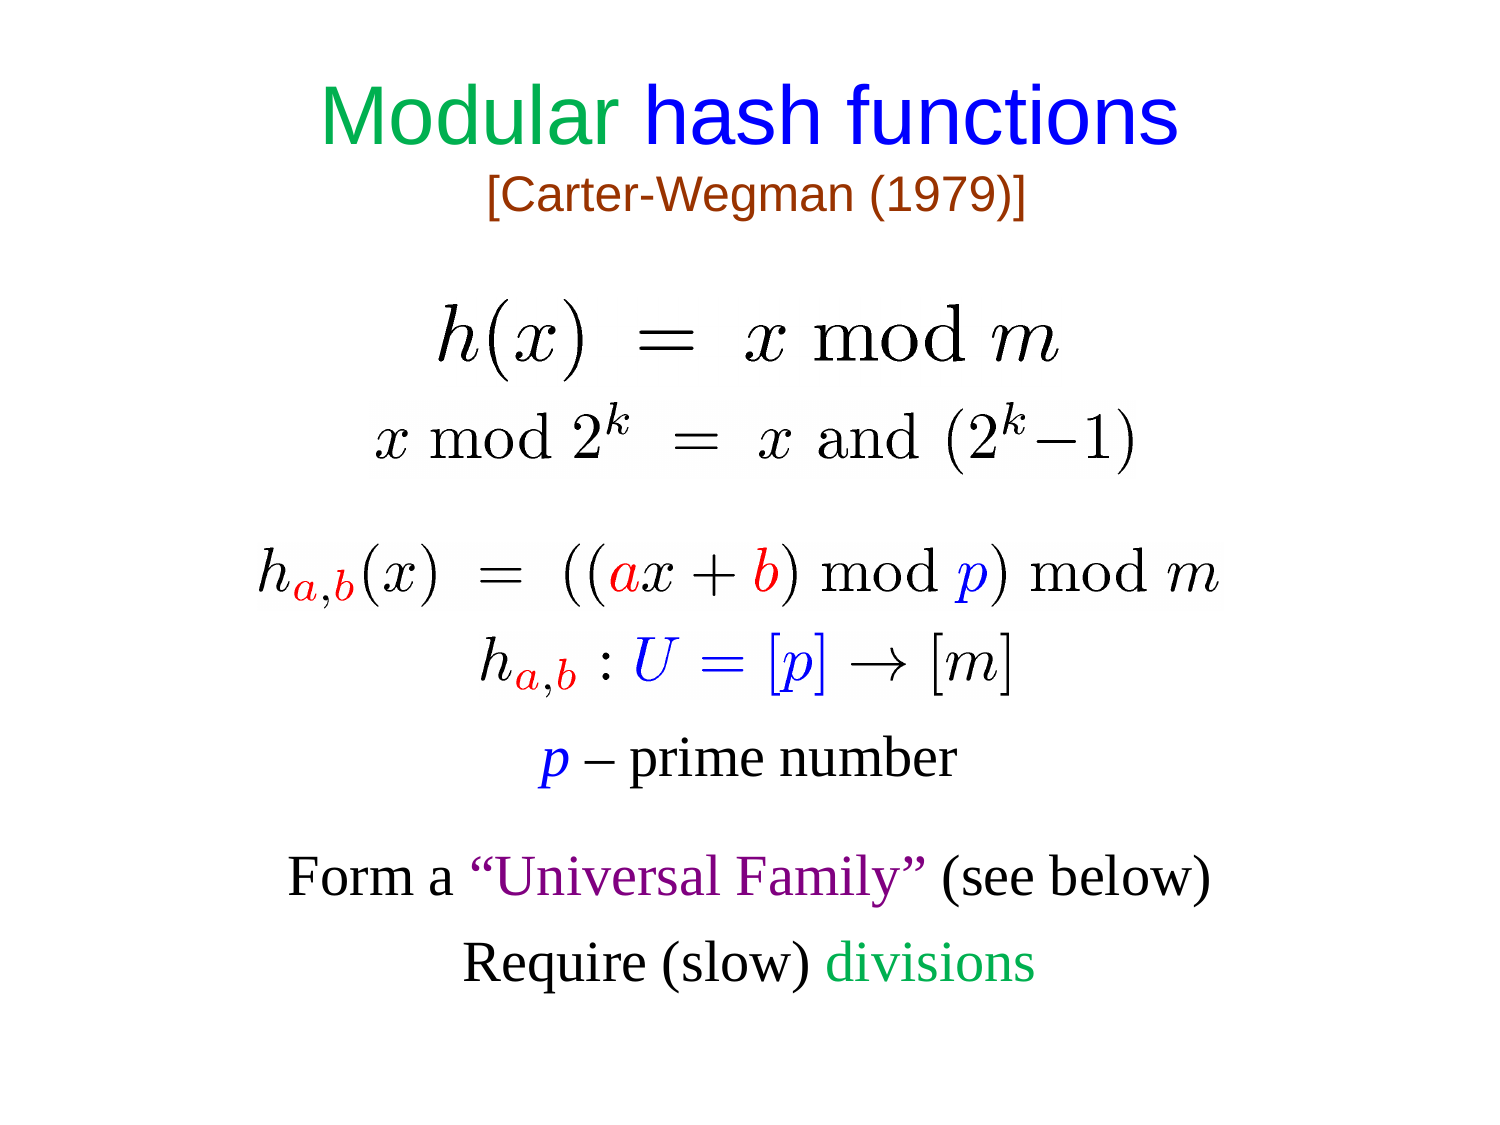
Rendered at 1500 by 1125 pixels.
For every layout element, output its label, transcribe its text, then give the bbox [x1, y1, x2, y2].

picture [369, 400, 1136, 479]
text_box p – prime number [0, 711, 1500, 796]
picture [436, 297, 1063, 387]
text_box Form a “Universal Family” (see below) [0, 829, 1500, 915]
title Modular hash functions [Carter-Wegman (1979)] [0, 39, 1500, 243]
picture [257, 542, 1224, 612]
picture [479, 631, 1010, 701]
text_box Require (slow) divisions [0, 915, 1500, 1000]
